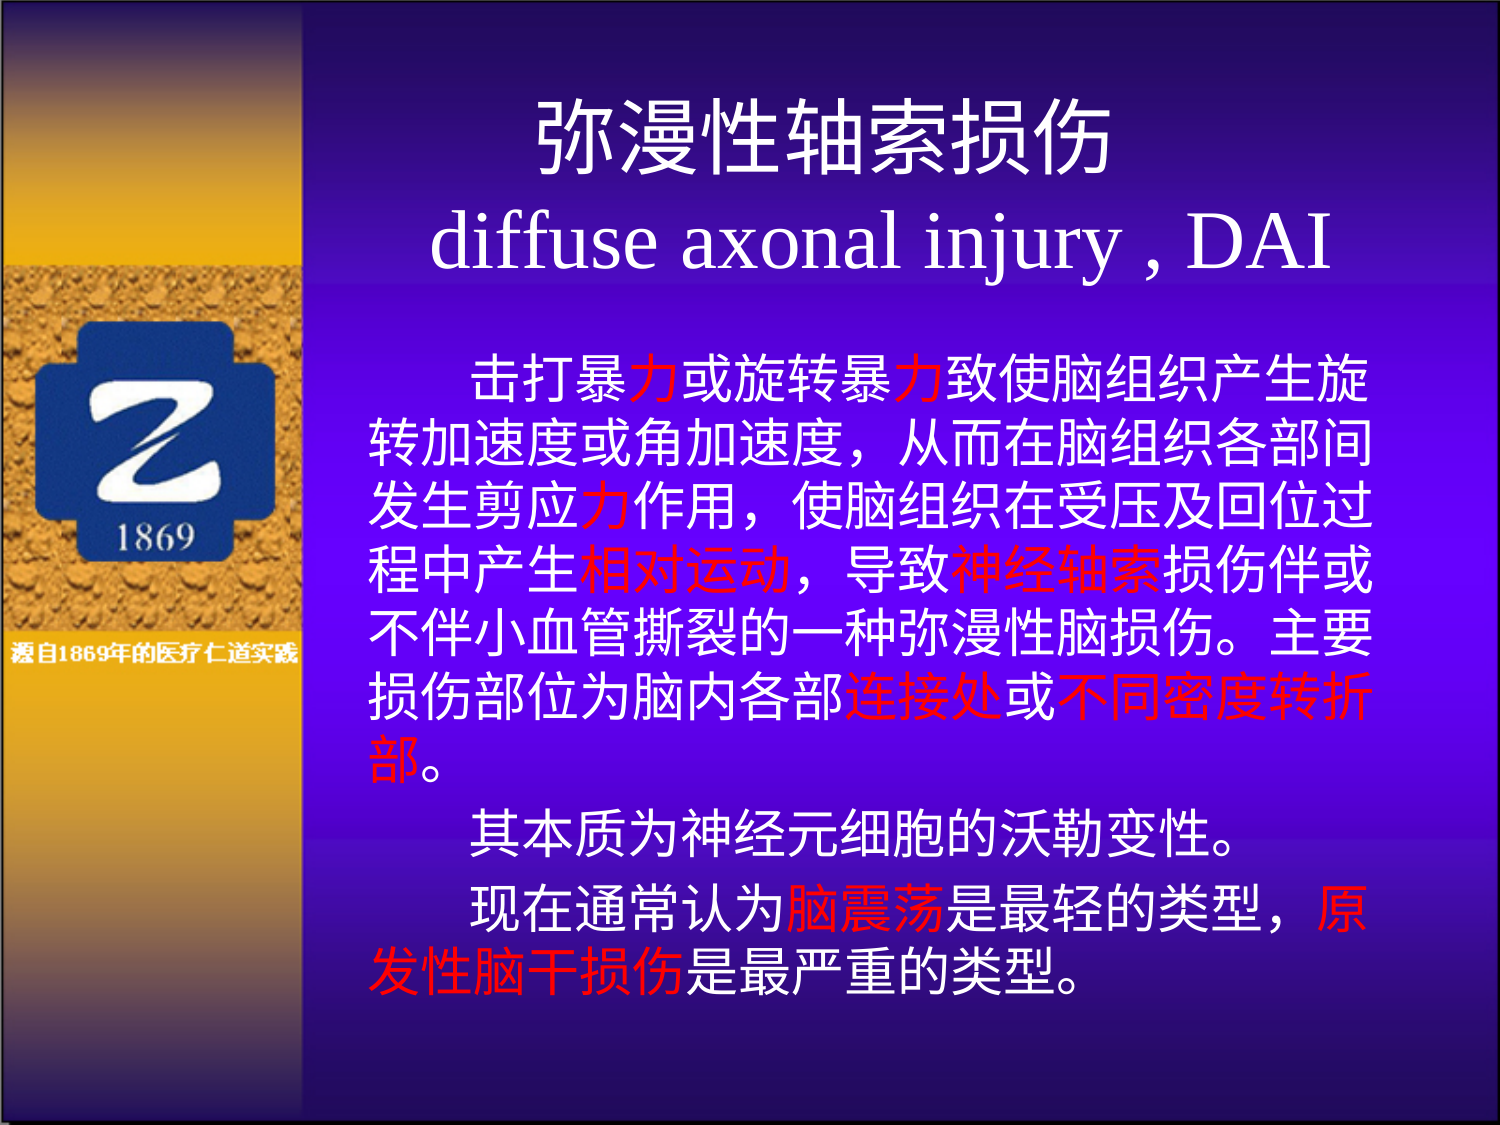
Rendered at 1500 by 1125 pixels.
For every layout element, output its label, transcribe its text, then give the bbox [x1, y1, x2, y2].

picture [0, 0, 1500, 1125]
title 弥漫性轴索损伤 diffuse axonal injury , DAI [150, 78, 1500, 266]
list 击打暴力或旋转暴力致使脑组织产生旋转加速度或角加速度，从而在脑组织各部间发生剪应力作用，使脑组织在受压及回位过程中产生相对运动，导致神经轴索损伤伴或不伴小血管撕裂的一种弥漫性脑损伤。主要损伤部位为脑内各部连接处或不同密度转折部。 其本质为神经元细胞的沃勒变性。 现在通常认为脑震荡是最轻的类型，原发性脑干损伤是最严重的类型。 [301, 338, 1436, 1012]
